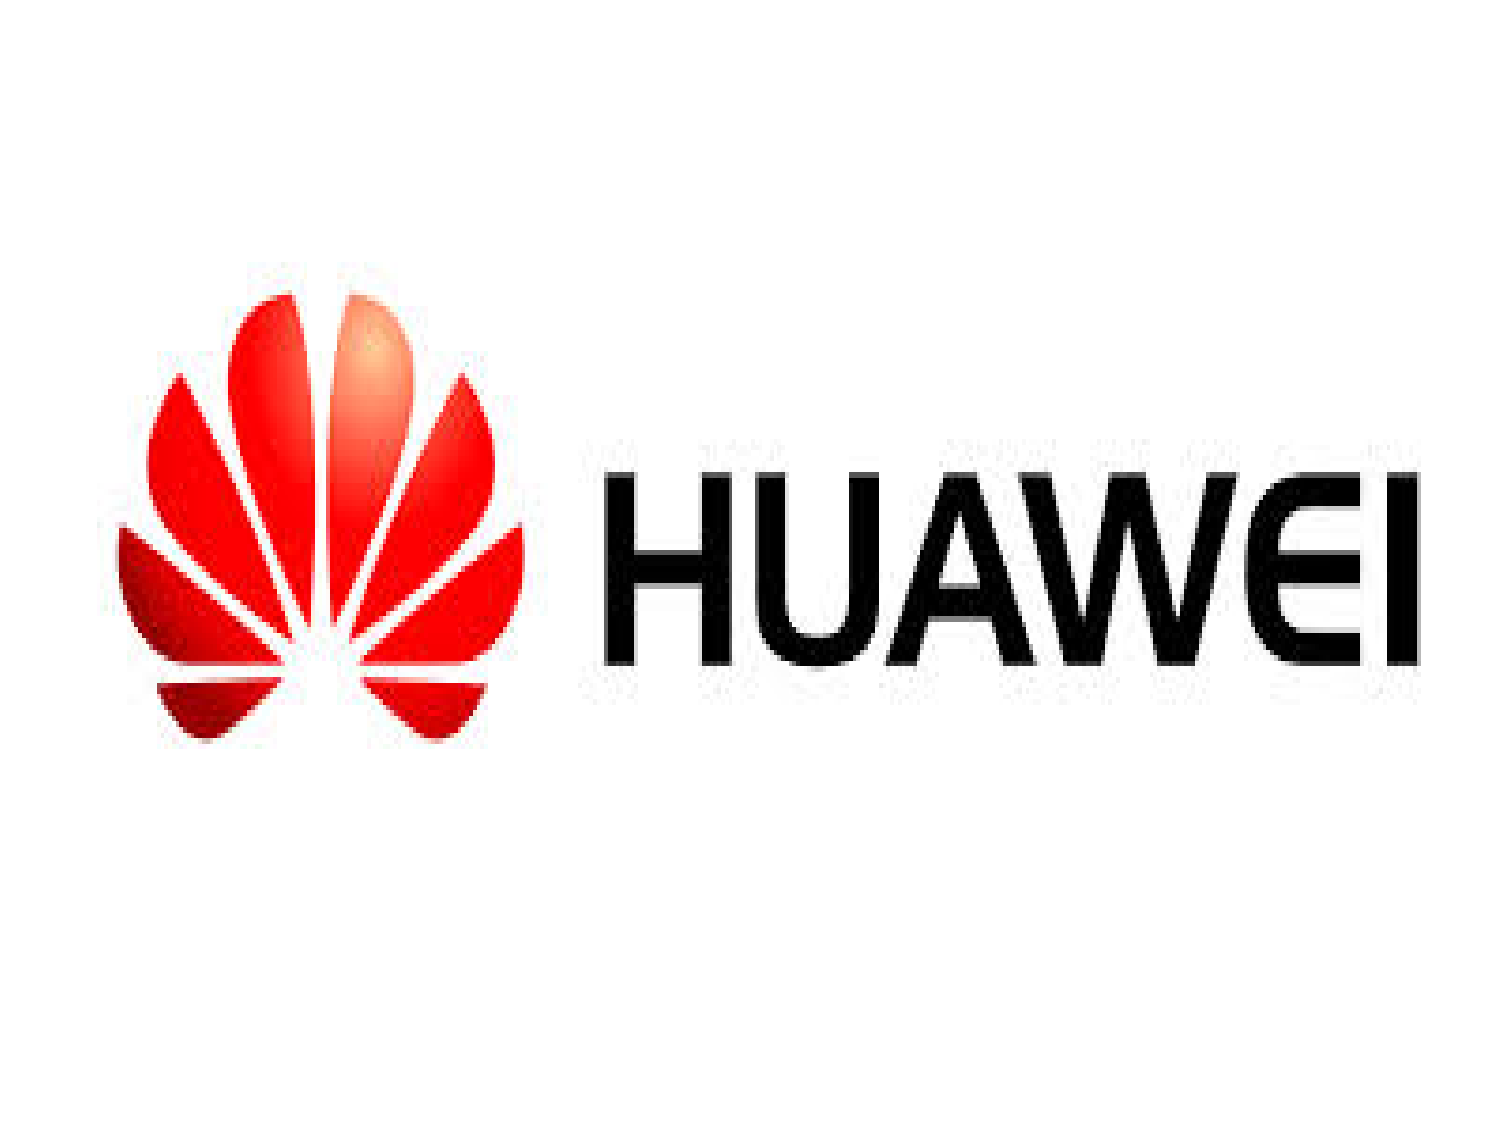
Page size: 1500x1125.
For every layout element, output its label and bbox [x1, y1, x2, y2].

picture [37, 174, 1500, 888]
